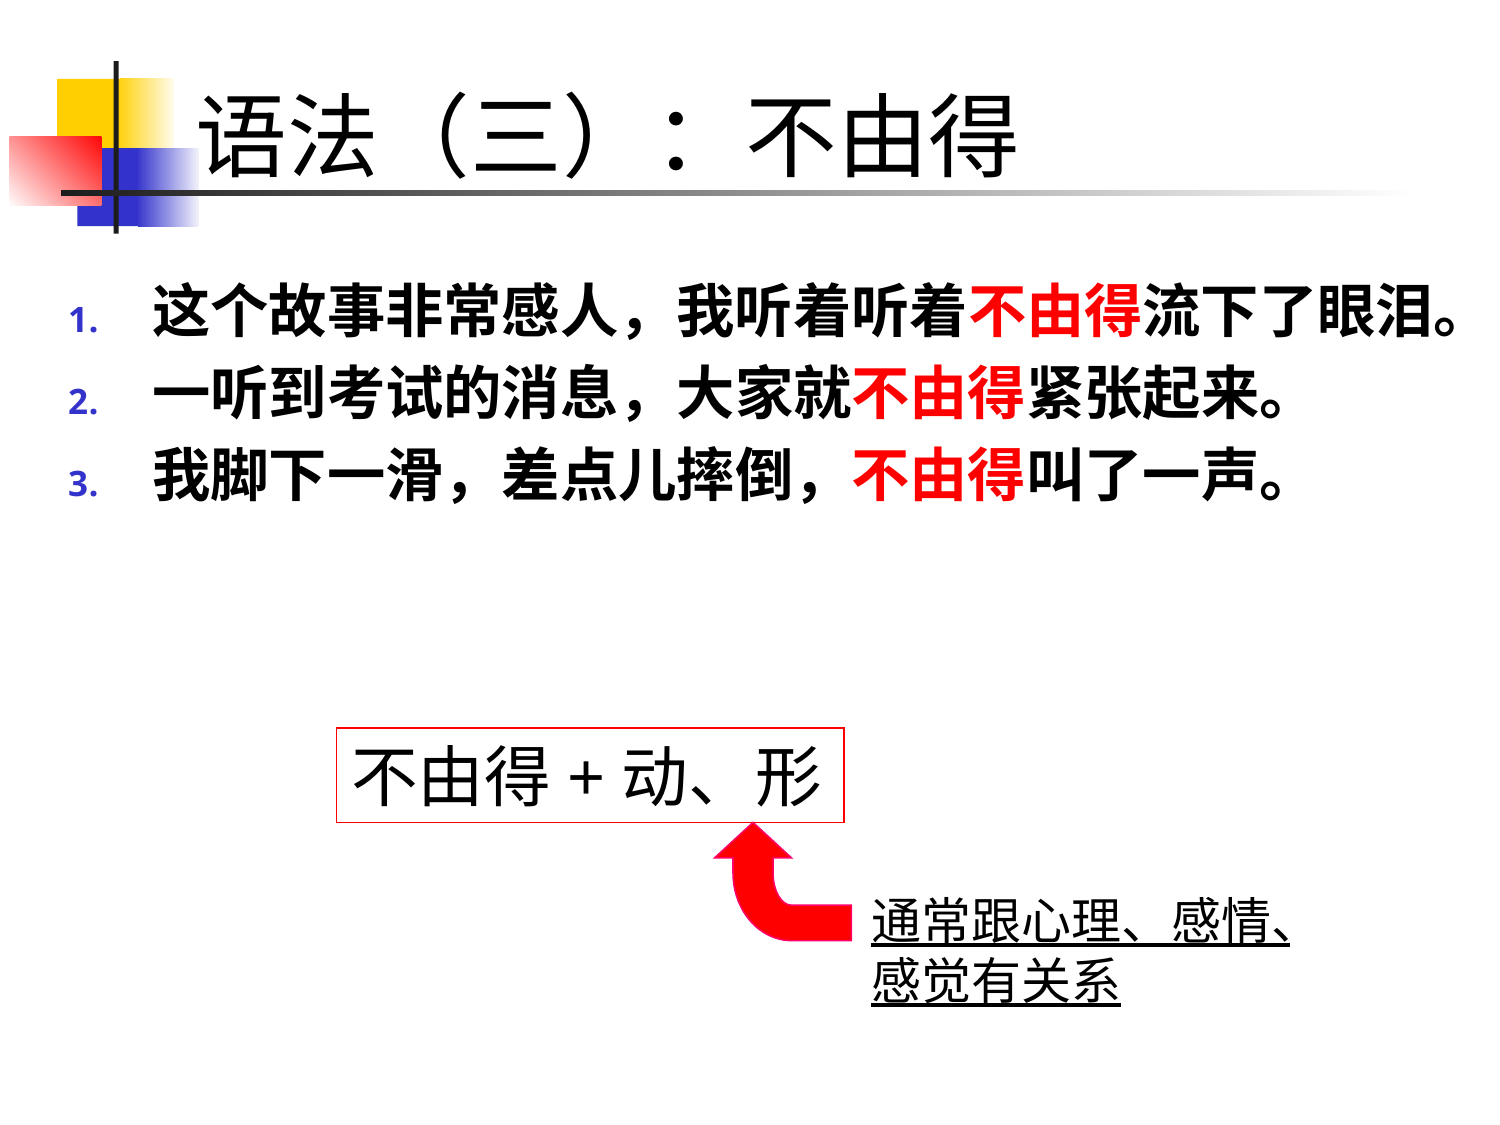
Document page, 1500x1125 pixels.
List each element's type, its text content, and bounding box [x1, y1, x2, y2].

text_box 通常跟心理、感情、感觉有关系 [856, 881, 1306, 1017]
list 这个故事非常感人，我听着听着不由得流下了眼泪。 一听到考试的消息，大家就不由得紧张起来。 我脚下一滑，差点儿摔倒，不由得叫了一声。 [53, 267, 1500, 575]
text_box [714, 822, 852, 941]
title 语法（三）：不由得 [180, 5, 1459, 197]
text_box 不由得+动、形 [336, 727, 845, 823]
